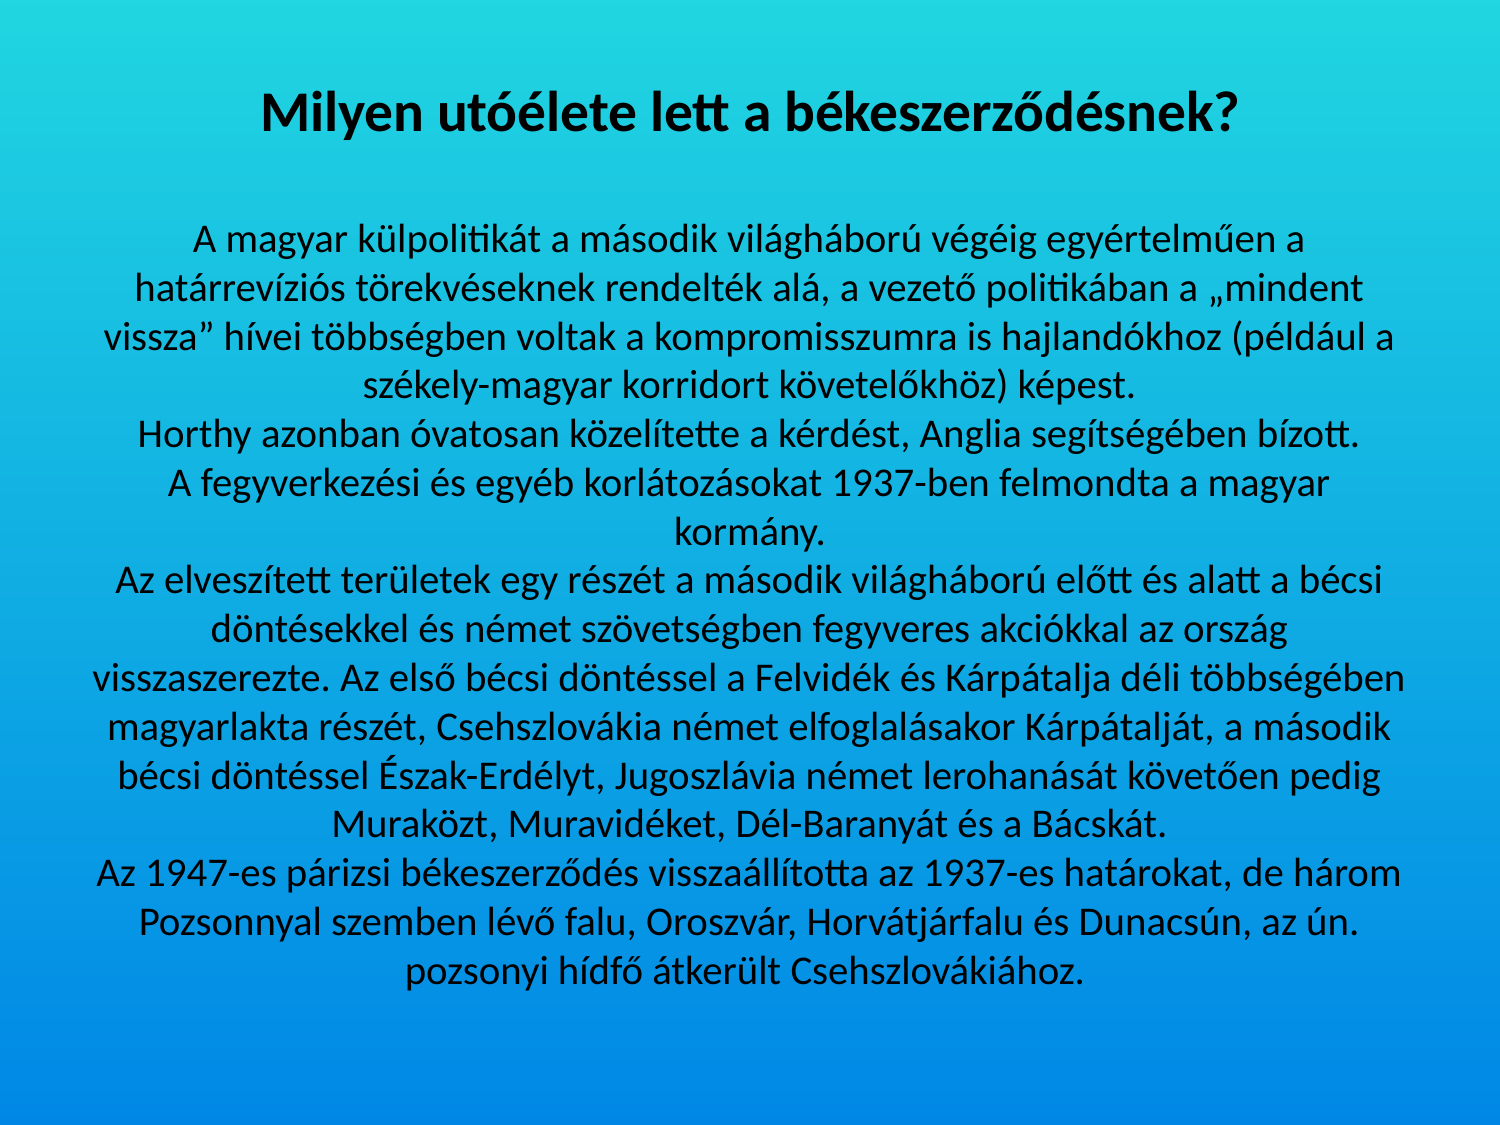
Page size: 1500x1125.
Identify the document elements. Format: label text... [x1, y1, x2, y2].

title Milyen utóélete lett a békeszerződésnek? A magyar külpolitikát a második világháború végéig egyértelműen a határrevíziós törekvéseknek rendelték alá, a vezető politikában a „mindent vissza” hívei többségben voltak a kompromisszumra is hajlandókhoz (például a székely-magyar korridort követelőkhöz) képest. Horthy azonban óvatosan közelítette a kérdést, Anglia segítségében bízott. A fegyverkezési és egyéb korlátozásokat 1937-ben felmondta a magyar kormány. Az elveszített területek egy részét a második világháború előtt és alatt a bécsi döntésekkel és német szövetségben fegyveres akciókkal az ország visszaszerezte. Az első bécsi döntéssel a Felvidék és Kárpátalja déli többségében magyarlakta részét, Csehszlovákia német elfoglalásakor Kárpátalját, a második bécsi döntéssel Észak-Erdélyt, Jugoszlávia német lerohanását követően pedig Muraközt, Muravidéket, Dél-Baranyát és a Bácskát. Az 1947-es párizsi békeszerződés visszaállította az 1937-es határokat, de három Pozsonnyal szemben lévő falu, Oroszvár, Horvátjárfalu és Dunacsún, az ún. pozsonyi hídfő átkerült Csehszlovákiához. [75, 45, 1425, 1071]
